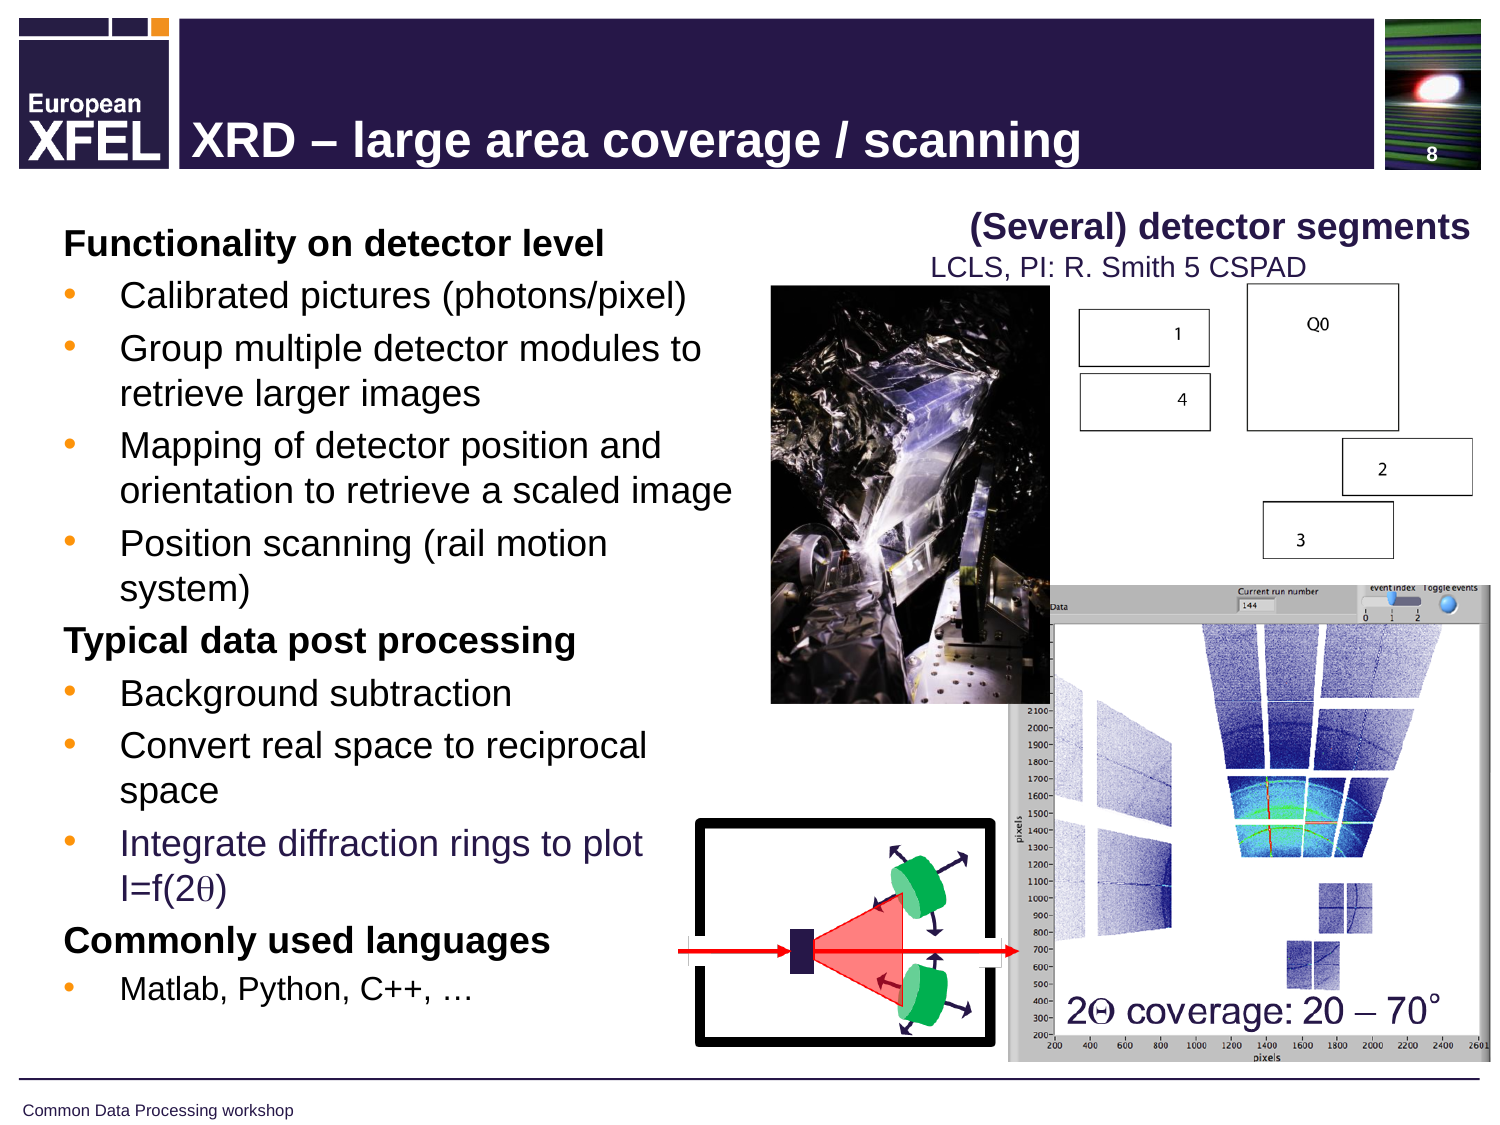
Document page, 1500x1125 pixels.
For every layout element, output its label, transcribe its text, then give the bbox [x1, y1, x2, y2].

slide_number 8 [1384, 18, 1480, 169]
list Functionality on detector level Calibrated pictures (photons/pixel) Group multiple detector modules to retrieve larger images Mapping of detector position and orientation to retrieve a scaled image Position scanning (rail motion system) Typical data post processing Background subtraction Convert real space to reciprocal space Integrate diffraction rings to plot I=f(2q) Commonly used languages Matlab, Python, C++, … [19, 218, 749, 1077]
title XRD – large area coverage / scanning [179, 88, 1375, 168]
text_box LCLS, PI: R. Smith 5 CSPAD [924, 248, 1308, 284]
picture [678, 266, 1491, 1062]
picture [19, 18, 169, 169]
text_box (Several) detector segments [813, 202, 1472, 248]
picture [1385, 19, 1481, 170]
